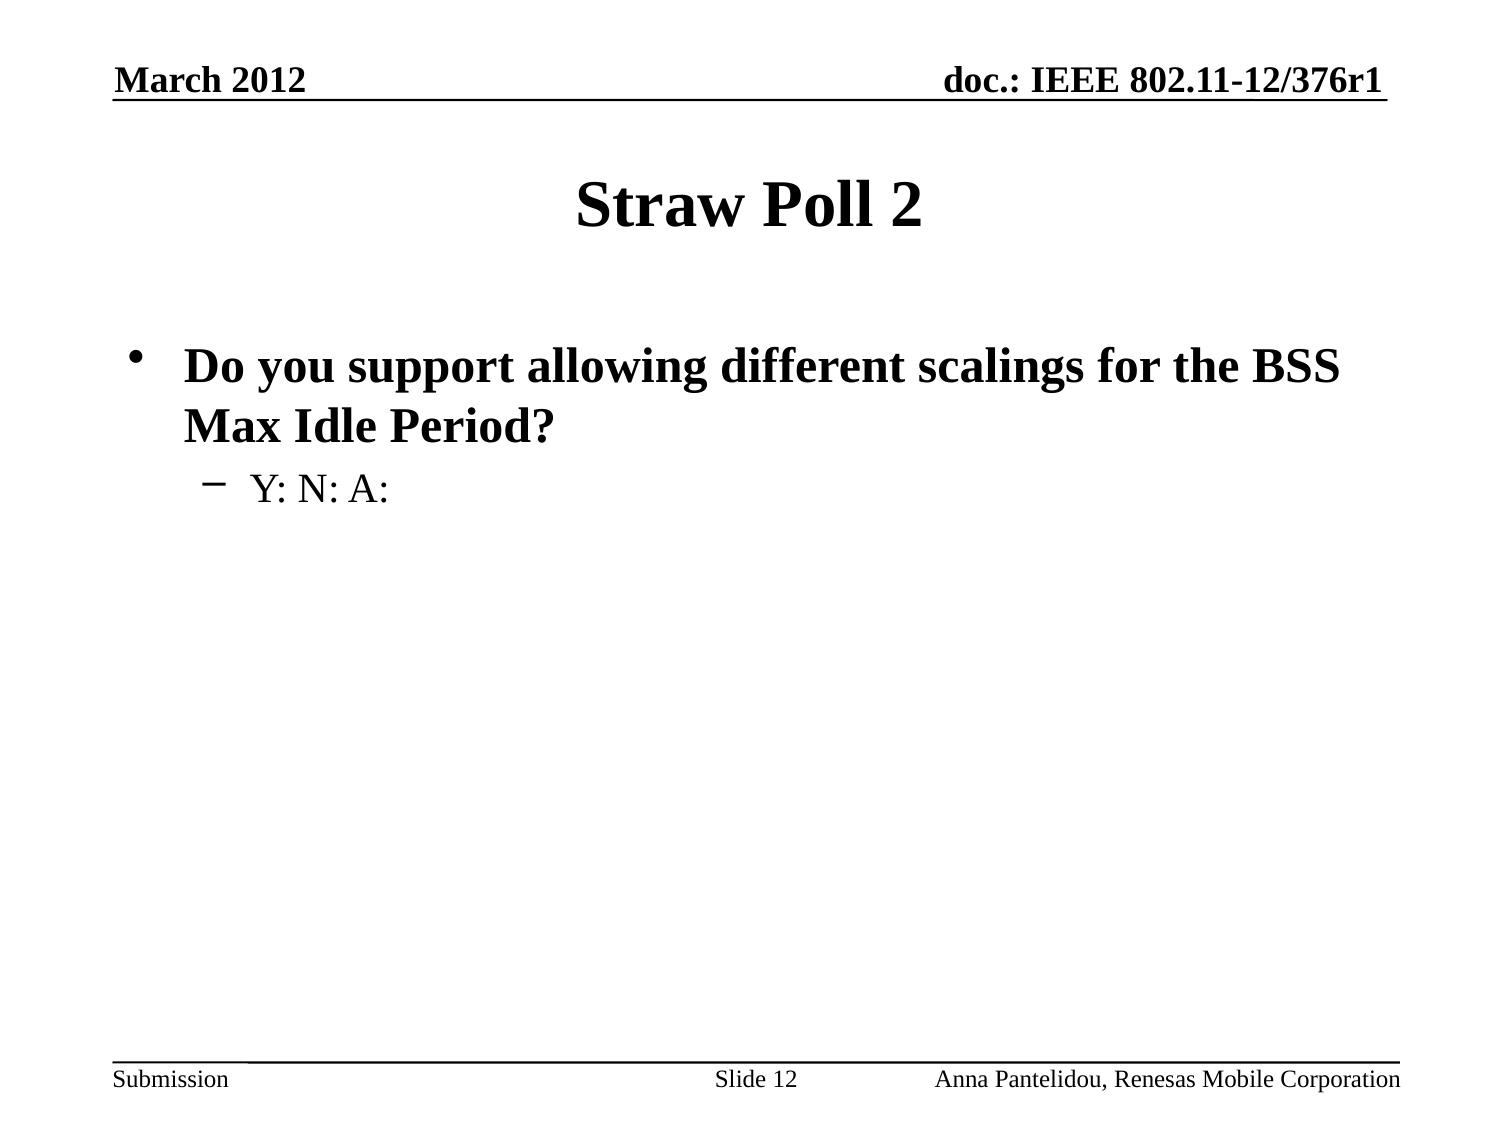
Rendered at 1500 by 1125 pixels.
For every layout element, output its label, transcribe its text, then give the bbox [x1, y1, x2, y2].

footer Anna Pantelidou, Renesas Mobile Corporation [928, 1062, 1402, 1093]
slide_number Slide 12 [712, 1062, 800, 1093]
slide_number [114, 54, 309, 100]
list Do you support allowing different scalings for the BSS Max Idle Period? Y: N: A: [112, 324, 1388, 1000]
title Straw Poll 2 [112, 112, 1388, 288]
